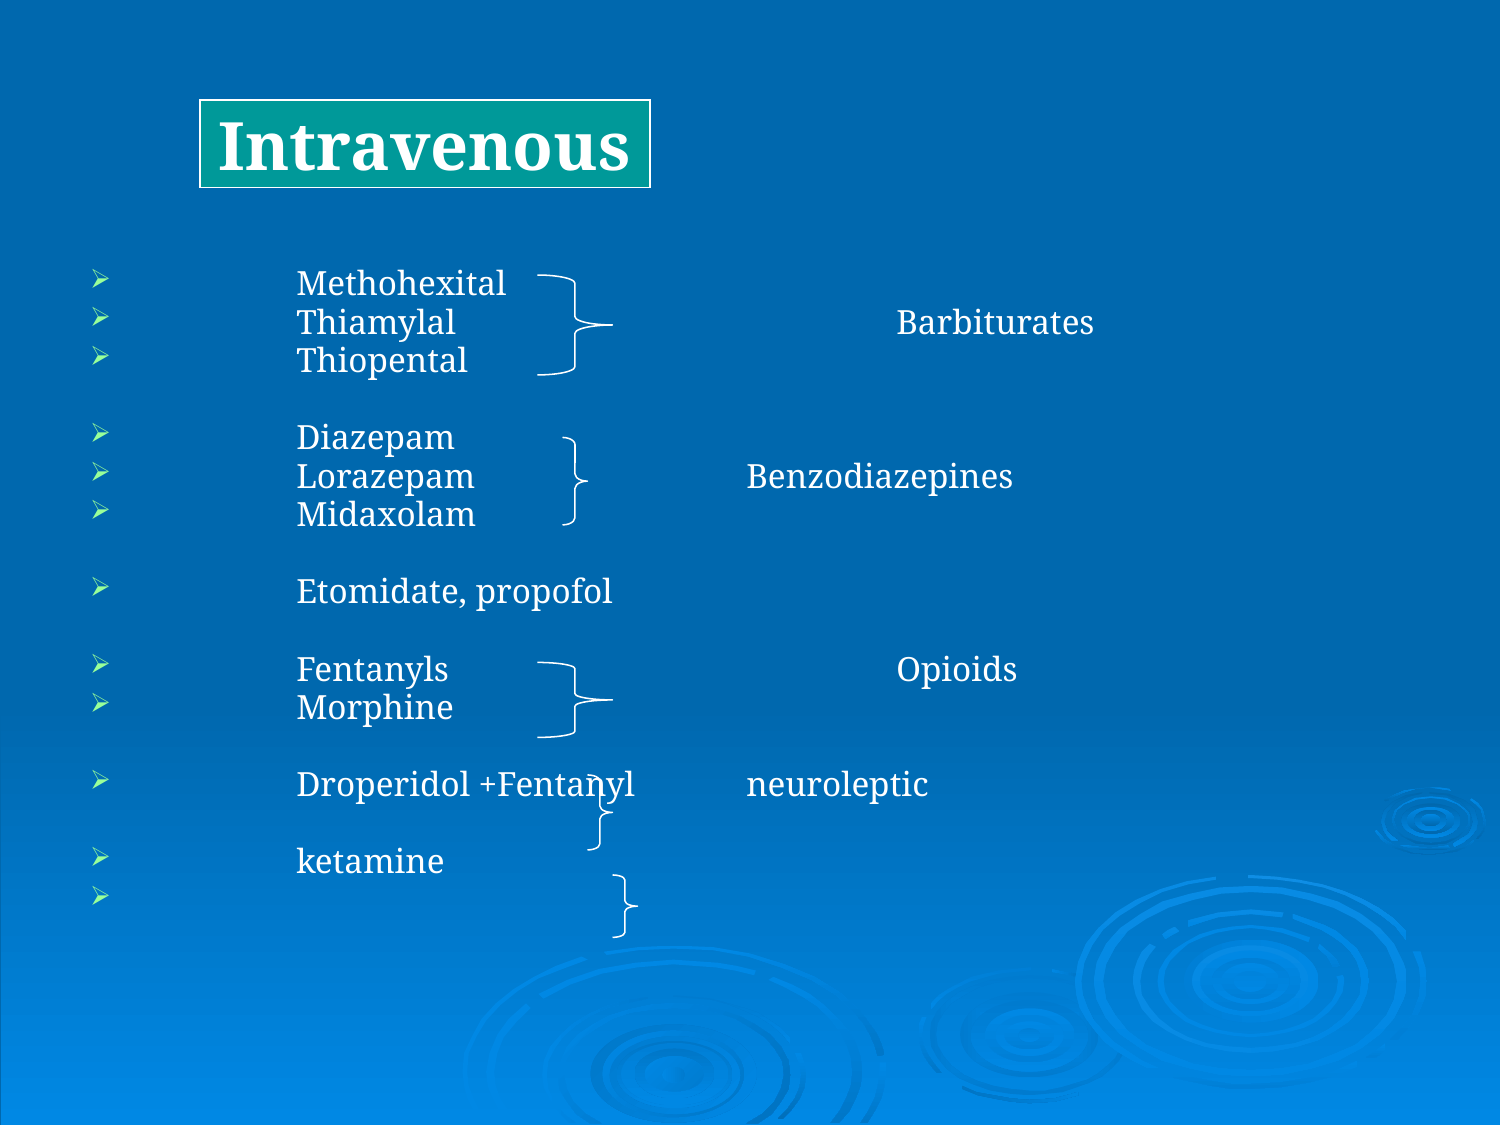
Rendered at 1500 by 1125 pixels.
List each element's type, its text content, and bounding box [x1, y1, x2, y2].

text_box Intravenous [199, 99, 650, 188]
text_box [537, 662, 613, 738]
text_box [537, 275, 613, 375]
text_box [612, 874, 638, 938]
text_box [587, 774, 613, 850]
text_box [562, 437, 588, 525]
list Methohexital Thiamylal Barbiturates Thiopental Diazepam Lorazepam Benzodiazepines Midaxolam Etomidate, propofol Fentanyls Opioids Morphine Droperidol +Fentanyl neuroleptic ketamine [74, 262, 1426, 1006]
